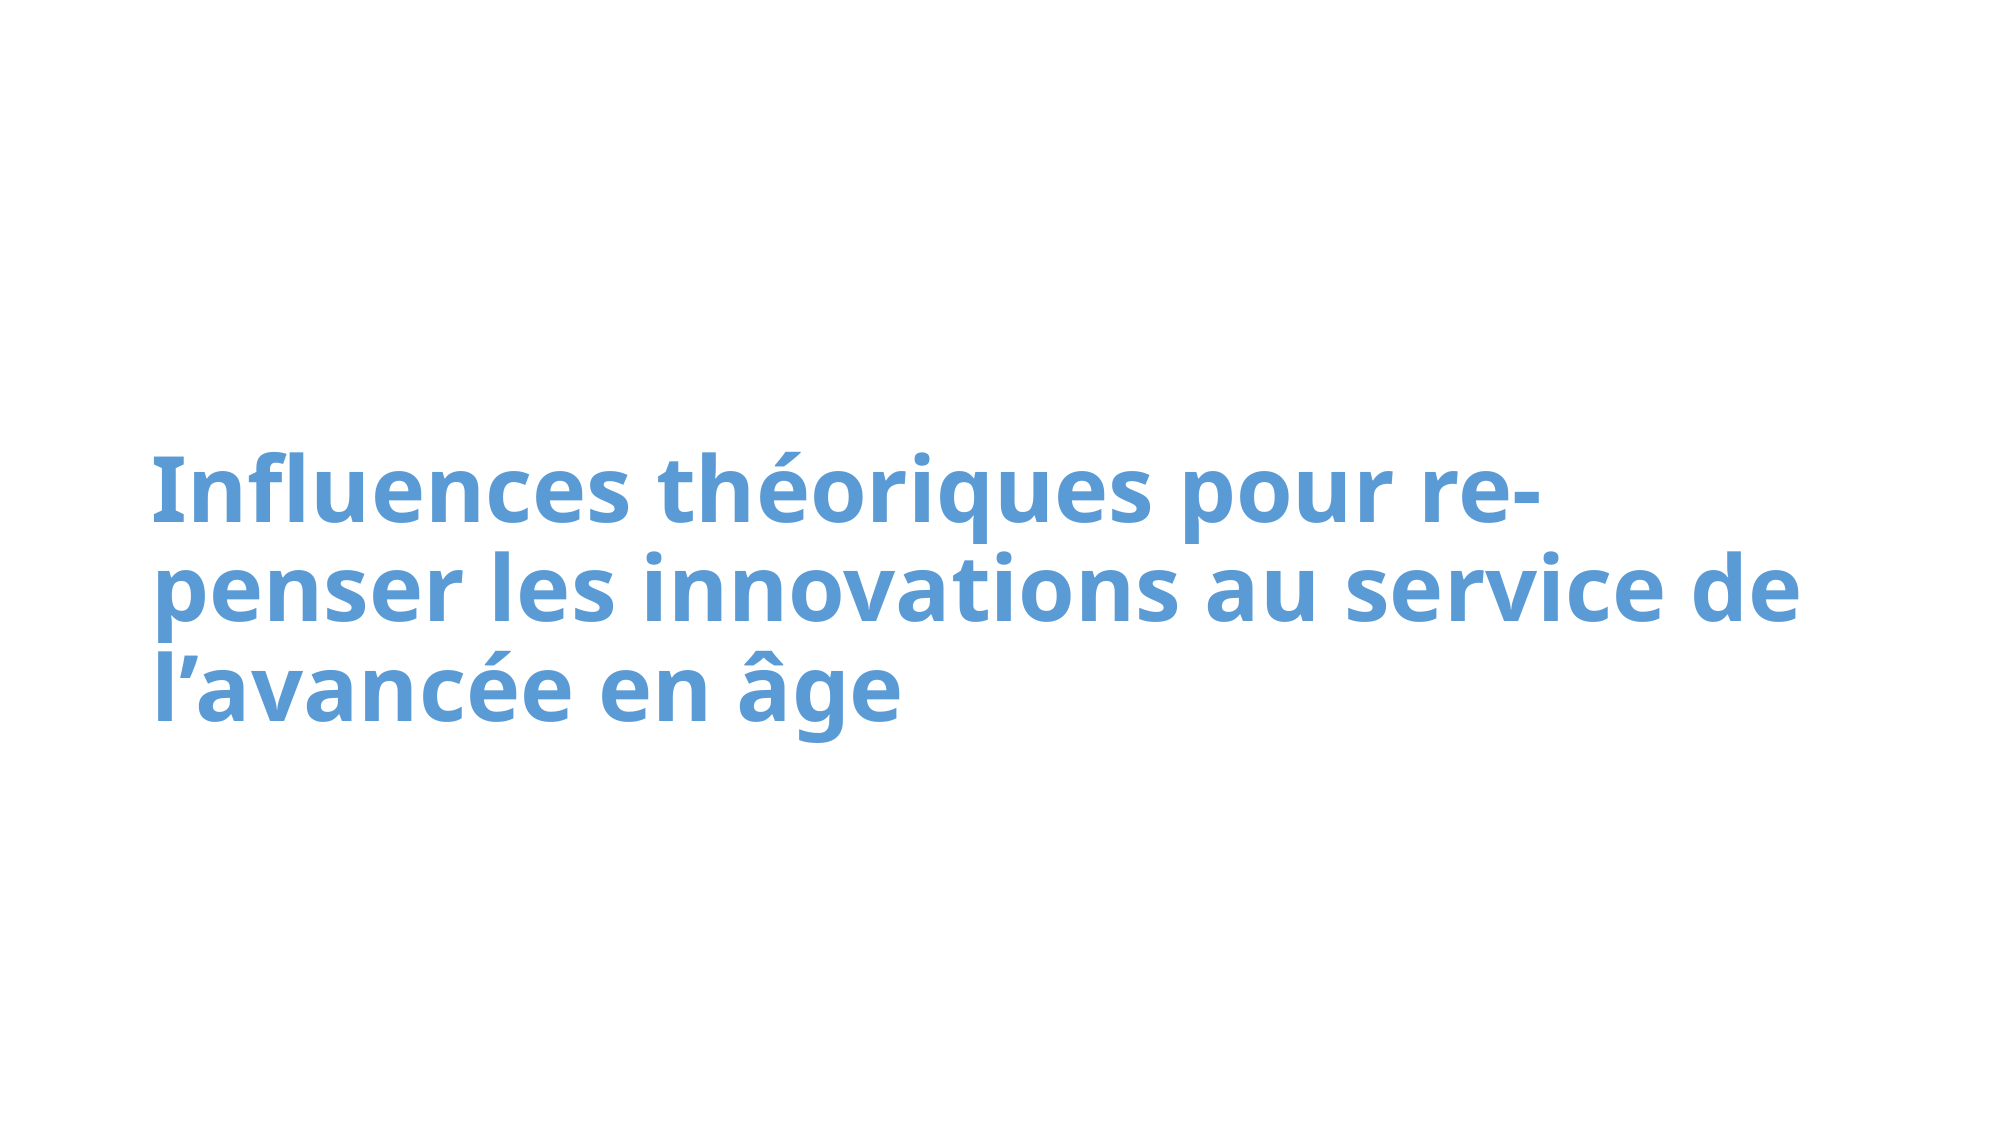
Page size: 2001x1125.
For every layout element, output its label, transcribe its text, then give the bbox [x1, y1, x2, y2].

title Influences théoriques pour re-penser les innovations au service de l’avancée en âge [136, 280, 1862, 749]
